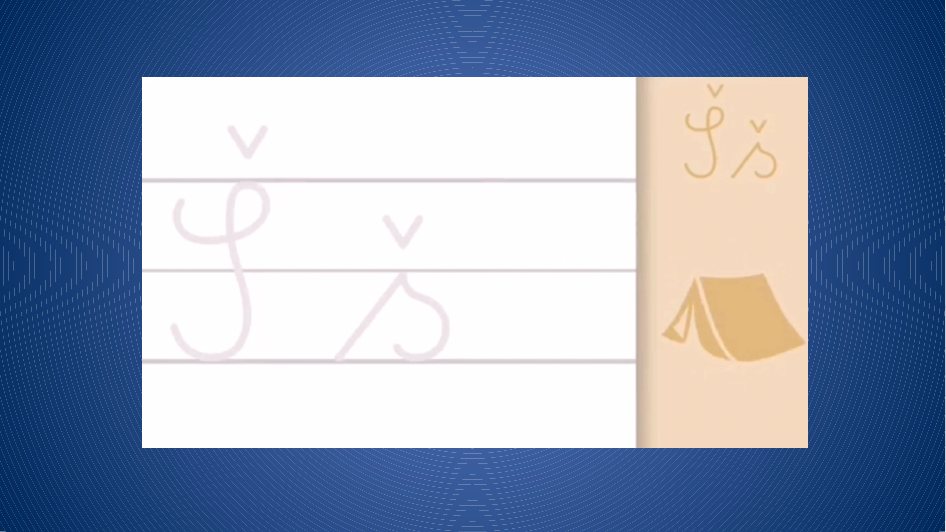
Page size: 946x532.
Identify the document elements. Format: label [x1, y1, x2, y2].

text_box [141, 76, 809, 449]
